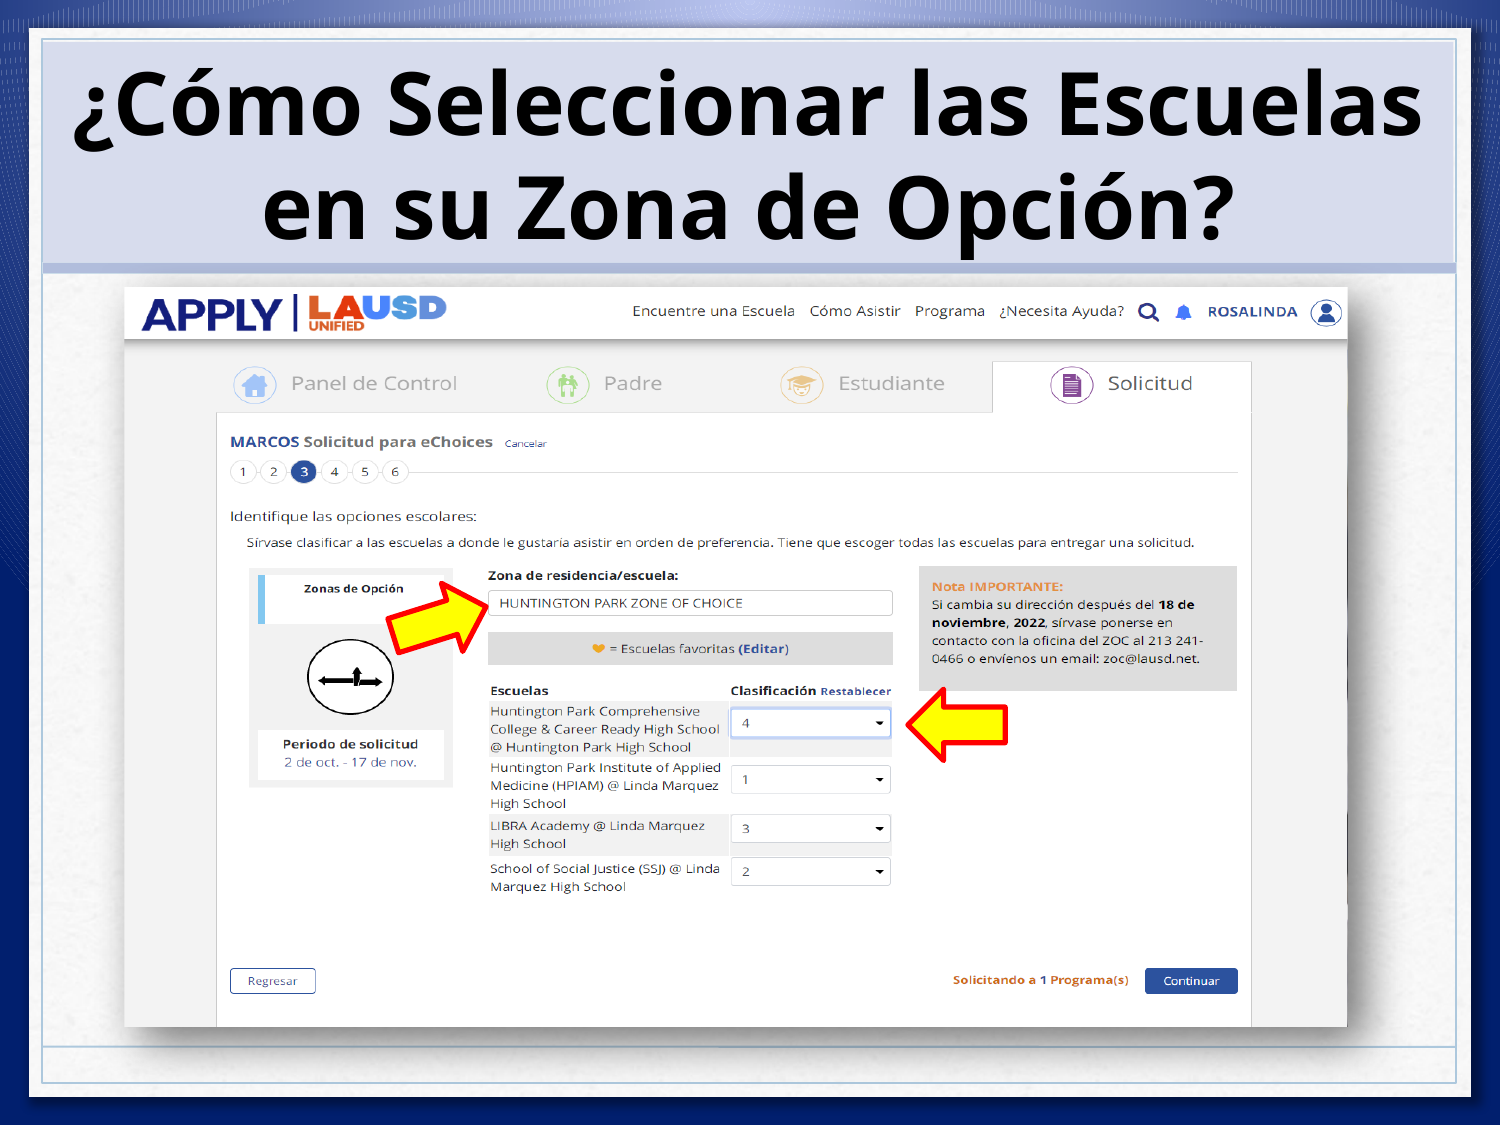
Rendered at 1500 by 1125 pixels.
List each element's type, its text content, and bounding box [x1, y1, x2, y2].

text_box ¿Cómo Seleccionar las Escuelas en su Zona de Opción? [43, 41, 1454, 263]
picture [29, 28, 1471, 1097]
